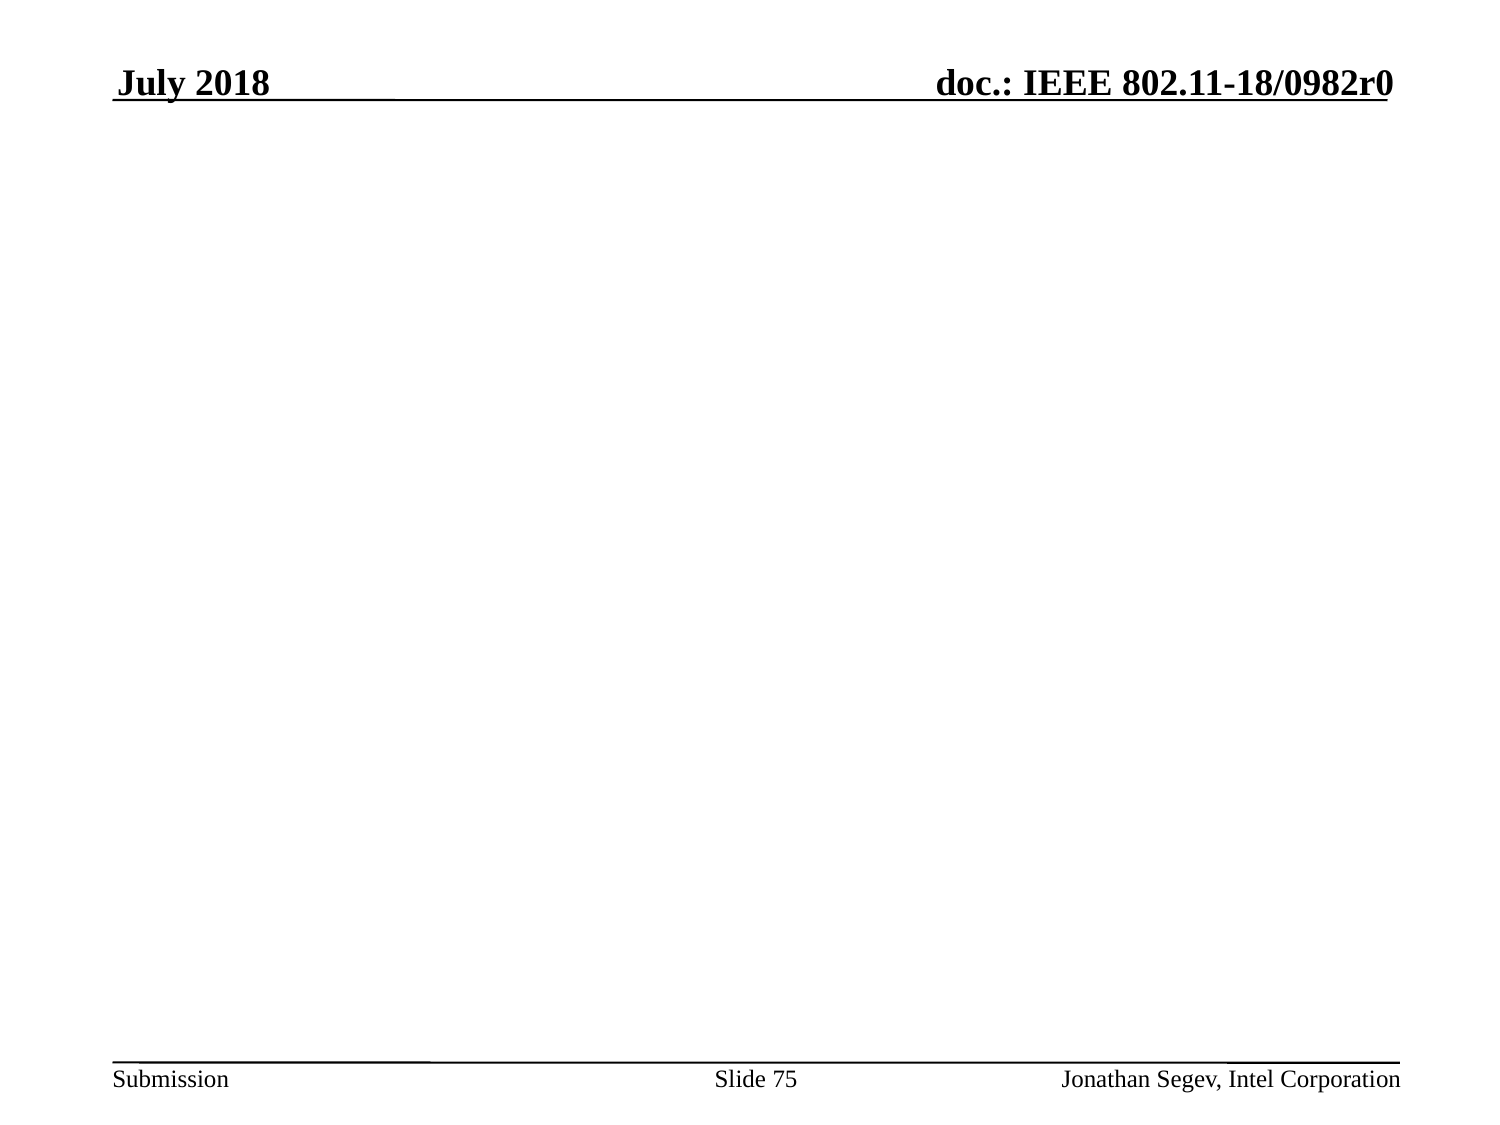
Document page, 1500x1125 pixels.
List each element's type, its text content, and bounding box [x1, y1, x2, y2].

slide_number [116, 58, 507, 104]
footer Jonathan Segev, Intel Corporation [1007, 1061, 1402, 1093]
slide_number Slide 75 [712, 1061, 800, 1123]
